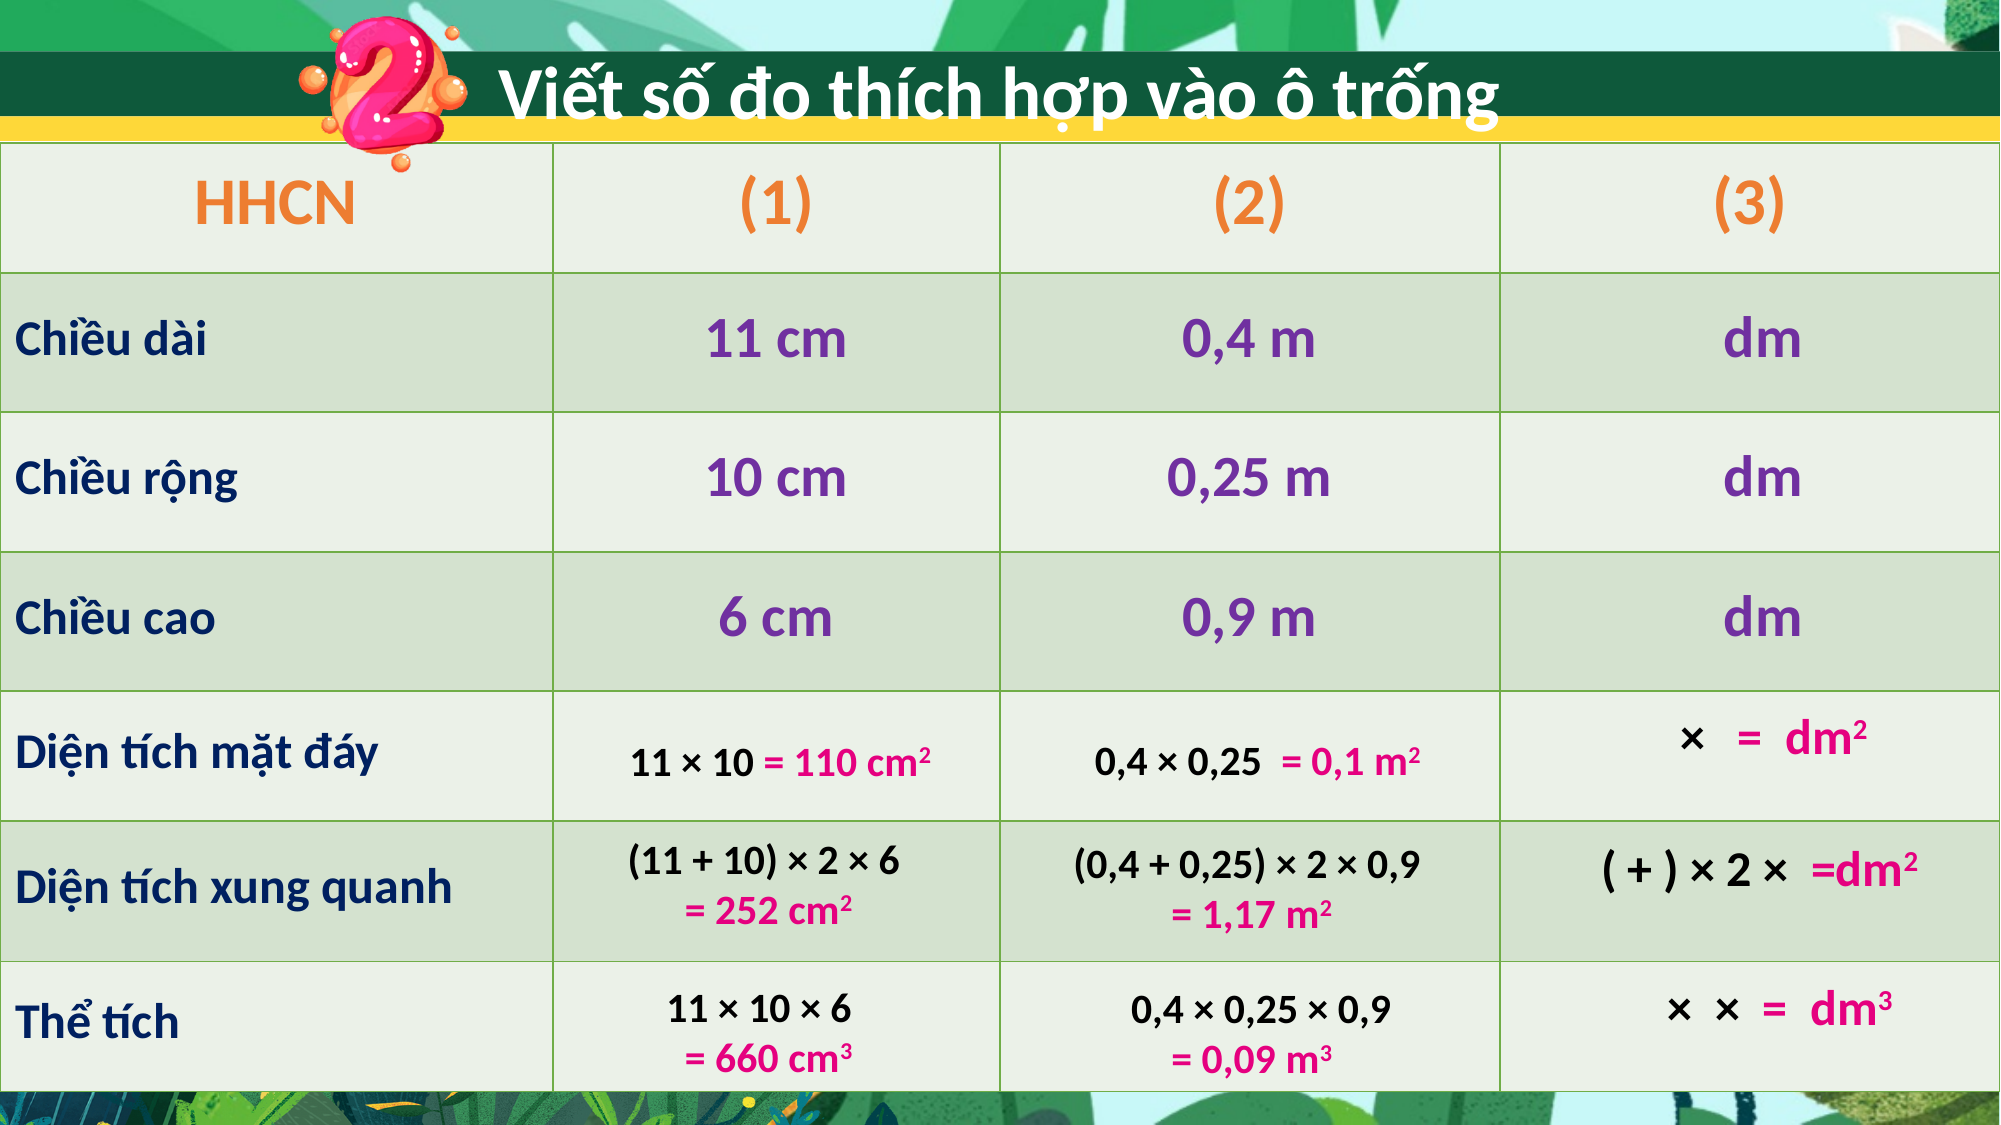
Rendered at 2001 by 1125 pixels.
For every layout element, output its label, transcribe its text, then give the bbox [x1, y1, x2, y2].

picture [0, 0, 2000, 184]
text_box 11 × 10 = 110 cm2 [550, 726, 999, 792]
text_box 0,4 × 0,25 × 0,9 = 0,09 m3 [999, 974, 1504, 1090]
text_box (11 + 10) × 2 × 6 = 252 cm2 [550, 825, 987, 940]
text_box 11 × 10 × 6 = 660 cm3 [550, 973, 987, 1089]
picture [0, 1092, 2000, 1125]
text_box Viết số đo thích hợp vào ô trống [483, 37, 1517, 143]
text_box (0,4 + 0,25) × 2 × 0,9 = 1,17 m2 [999, 829, 1504, 945]
text_box 0,4 × 0,25 = 0,1 m2 [999, 726, 1487, 792]
